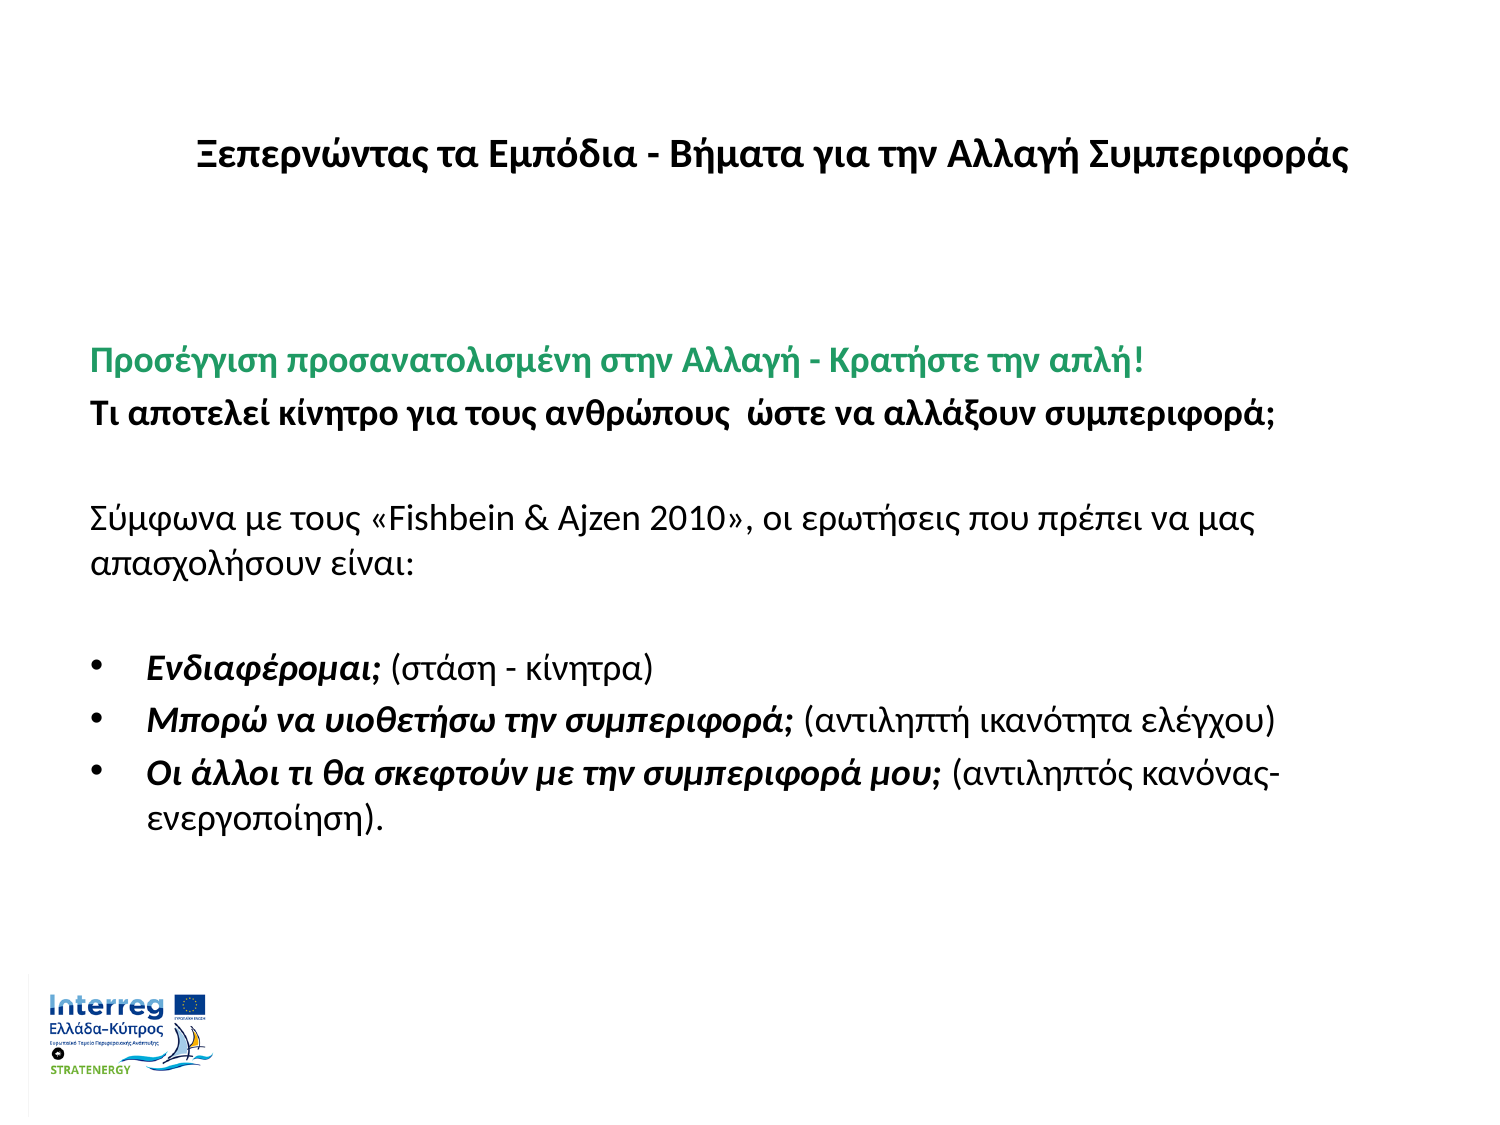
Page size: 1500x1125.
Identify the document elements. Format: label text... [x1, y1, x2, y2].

text_box Προσέγγιση προσανατολισμένη στην Αλλαγή - Κρατήστε την απλή! Τι αποτελεί κίνητρο για τους ανθρώπους ώστε να αλλάξουν συμπεριφορά; Σύμφωνα με τους «Fishbein & Ajzen 2010», οι ερωτήσεις που πρέπει να μας απασχολήσουν είναι: Ενδιαφέρομαι; (στάση - κίνητρα) Μπορώ να υιοθετήσω την συμπεριφορά; (αντιληπτή ικανότητα ελέγχου) Οι άλλοι τι θα σκεφτούν με την συμπεριφορά μου; (αντιληπτός κανόνας- ενεργοποίηση). [74, 259, 1425, 981]
title Ξεπερνώντας τα Εμπόδια - Βήματα για την Αλλαγή Συμπεριφοράς [75, 79, 1425, 210]
picture [27, 974, 229, 1117]
